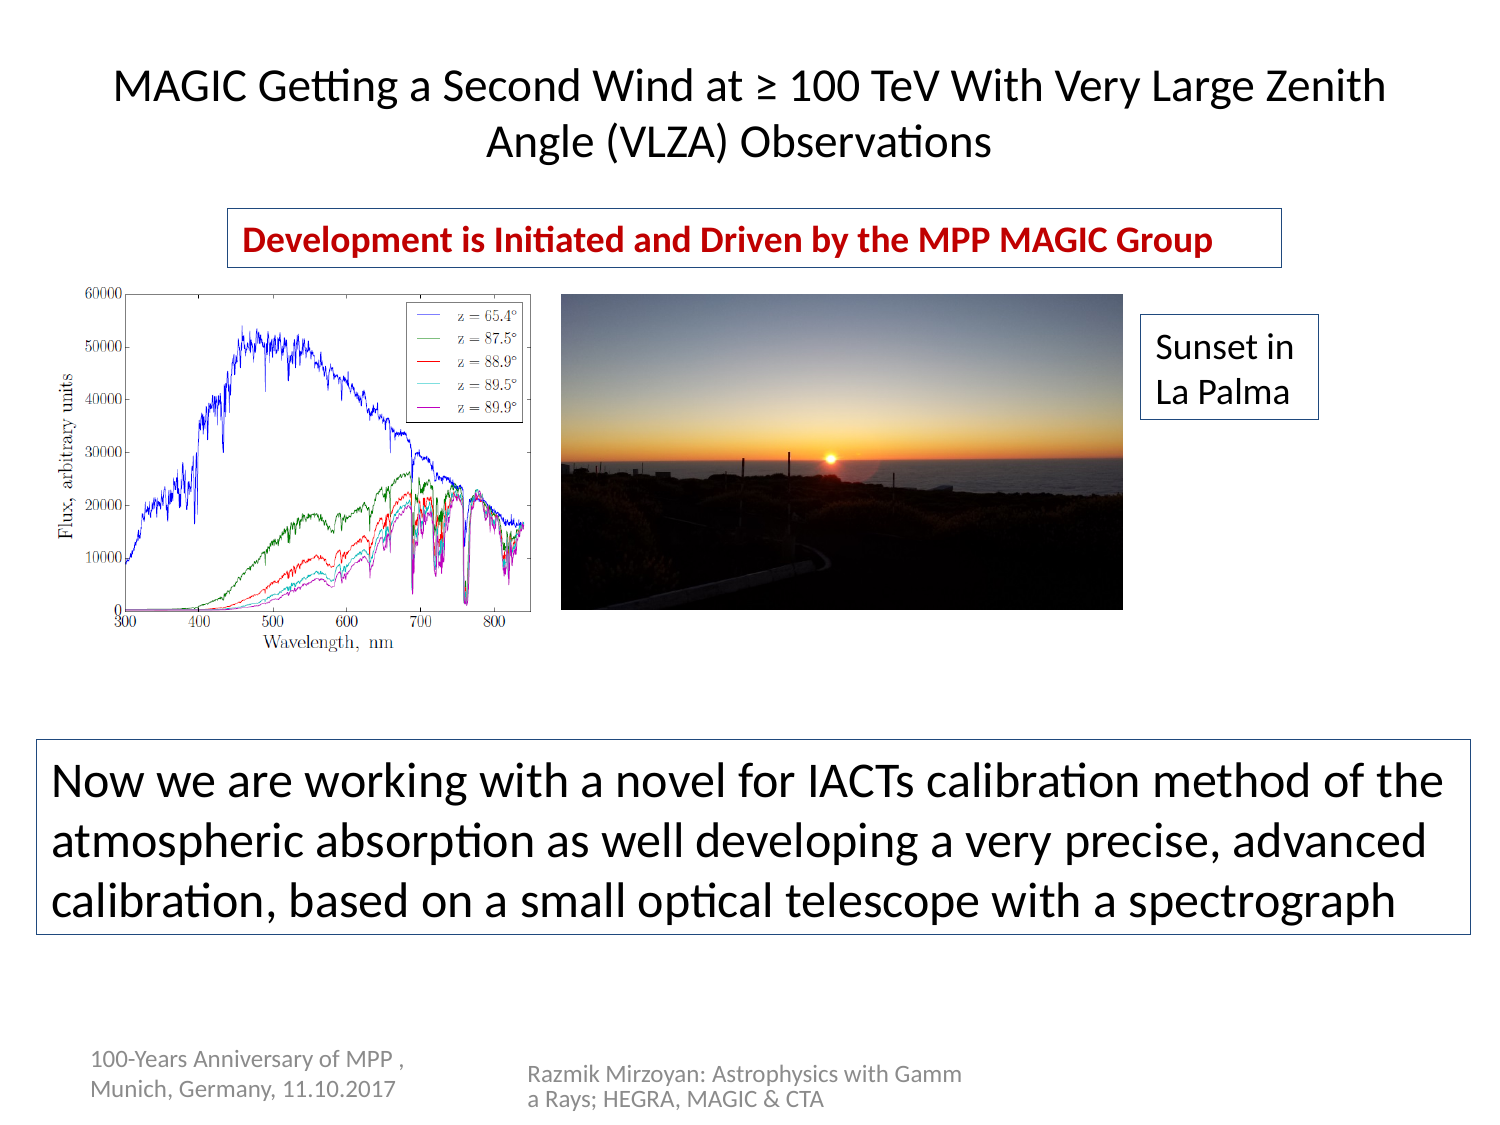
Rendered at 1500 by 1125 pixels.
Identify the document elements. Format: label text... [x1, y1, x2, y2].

text_box Now we are working with a novel for IACTs calibration method of the atmospheric absorption as well developing a very precise, advanced calibration, based on a small optical telescope with a spectrograph [36, 739, 1471, 935]
picture [561, 293, 1123, 610]
text_box Sunset in La Palma [1140, 314, 1319, 420]
picture [52, 278, 542, 659]
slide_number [75, 1042, 425, 1103]
title MAGIC Getting a Second Wind at ≥ 100 TeV With Very Large Zenith Angle (VLZA) Observations [75, 45, 1425, 233]
text_box Development is Initiated and Driven by the MPP MAGIC Group [227, 208, 1282, 268]
footer Razmik Mirzoyan: Astrophysics with Gamma Rays; HEGRA, MAGIC & CTA [512, 1042, 988, 1103]
